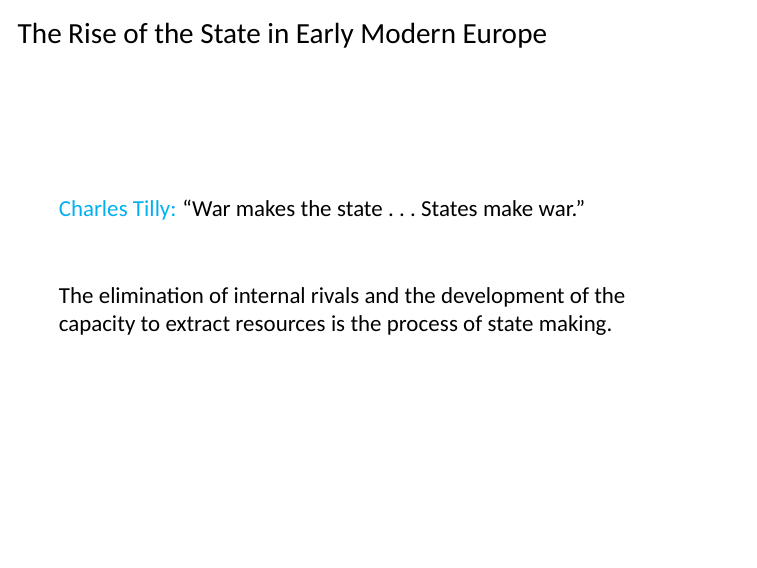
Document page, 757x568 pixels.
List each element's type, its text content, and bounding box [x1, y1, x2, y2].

text_box Charles Tilly: “War makes the state . . . States make war.” The elimination of internal rivals and the development of the capacity to extract resources is the process of state making. [56, 191, 641, 336]
title The Rise of the State in Early Modern Europe [15, 11, 585, 110]
